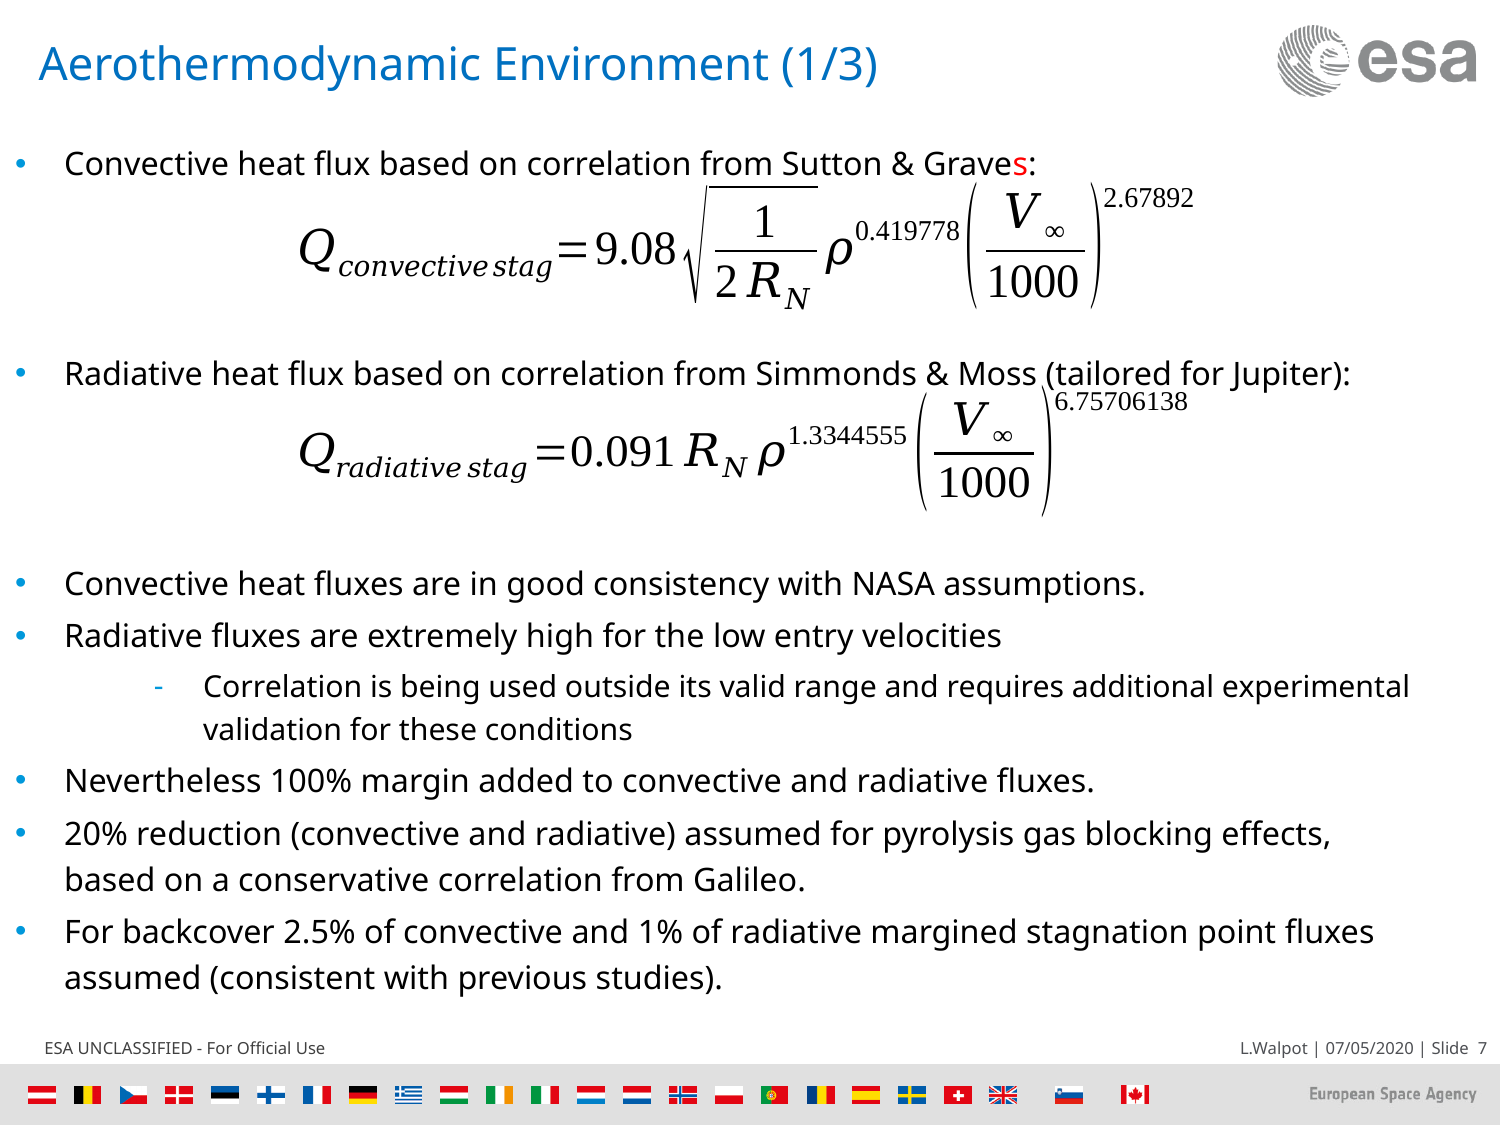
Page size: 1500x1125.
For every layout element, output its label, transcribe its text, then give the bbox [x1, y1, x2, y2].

picture [1277, 25, 1477, 109]
title Aerothermodynamic Environment (1/3) [23, 26, 1201, 97]
list Convective heat flux based on correlation from Sutton & Graves: Radiative heat flux based on correlation from Simmonds & Moss (tailored for Jupiter): Convective heat fluxes are in good consistency with NASA assumptions. Radiative fluxes are extremely high for the low entry velocities Correlation is being used outside its valid range and requires additional experimental validation for these conditions Nevertheless 100% margin added to convective and radiative fluxes. 20% reduction (convective and radiative) assumed for pyrolysis gas blocking effects, based on a conservative correlation from Galileo. For backcover 2.5% of convective and 1% of radiative margined stagnation point fluxes assumed (consistent with previous studies). [0, 128, 1435, 1005]
picture [0, 1064, 1500, 1125]
